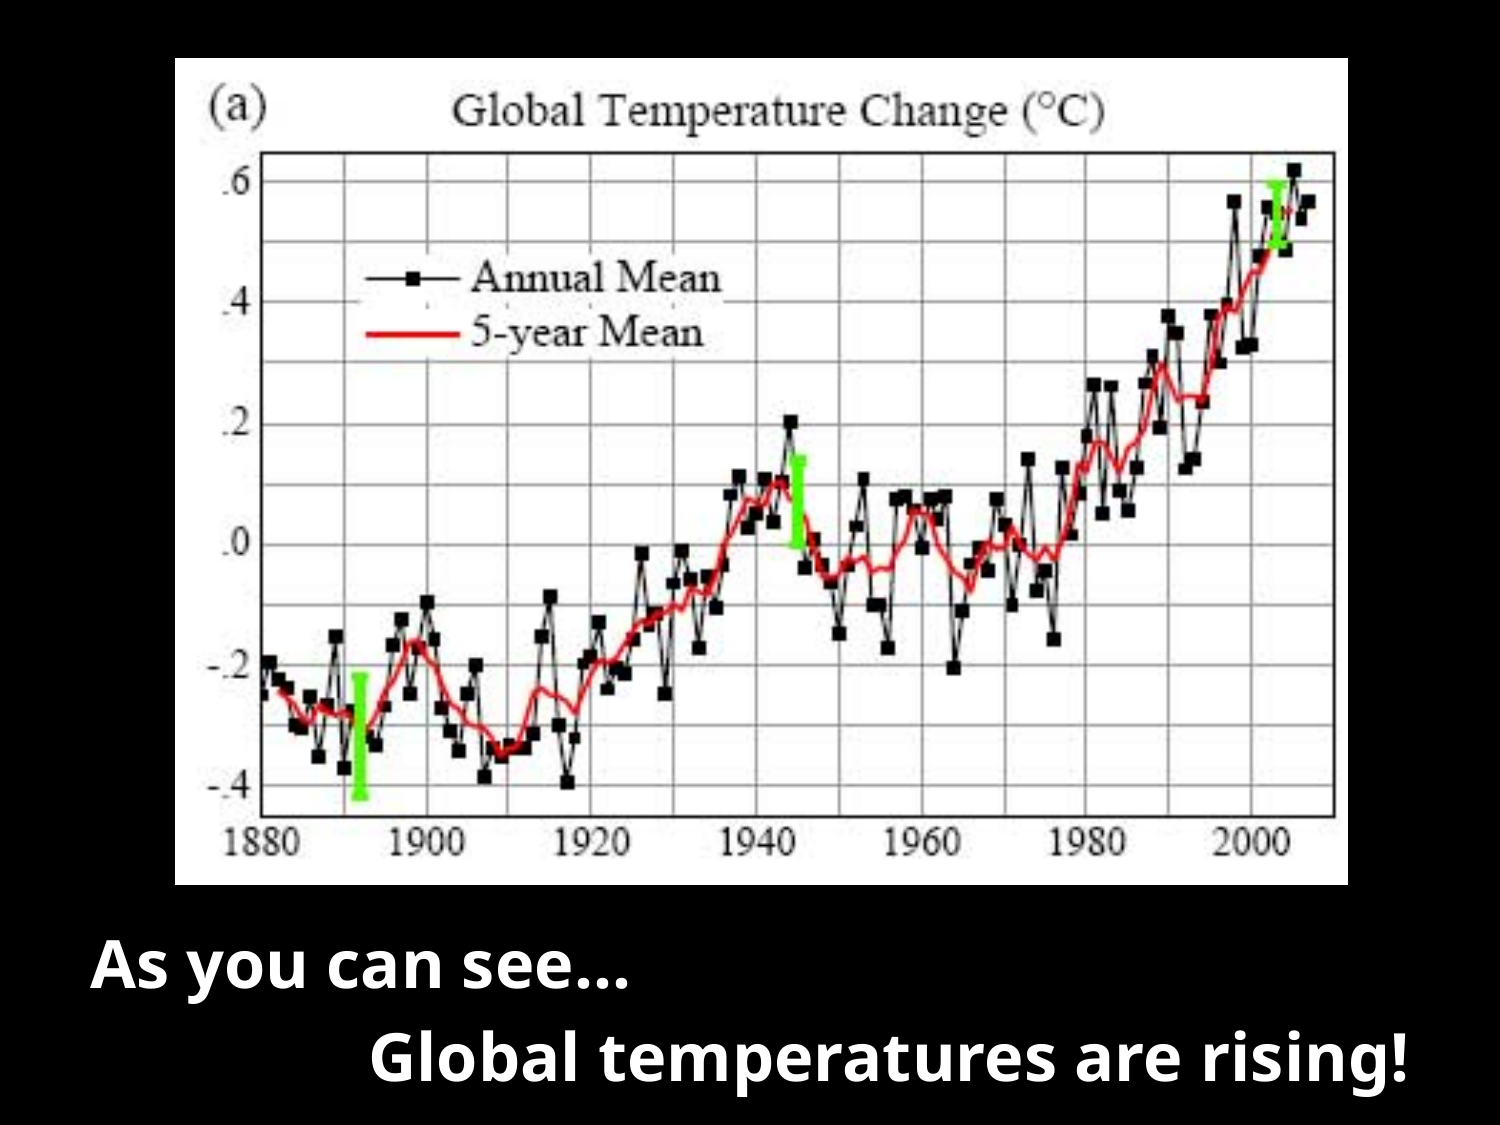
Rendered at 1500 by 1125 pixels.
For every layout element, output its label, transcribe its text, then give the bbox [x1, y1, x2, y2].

text_box [0, 0, 1500, 1125]
list As you can see... Global temperatures are rising! [74, 913, 1426, 1006]
picture [175, 58, 1348, 885]
